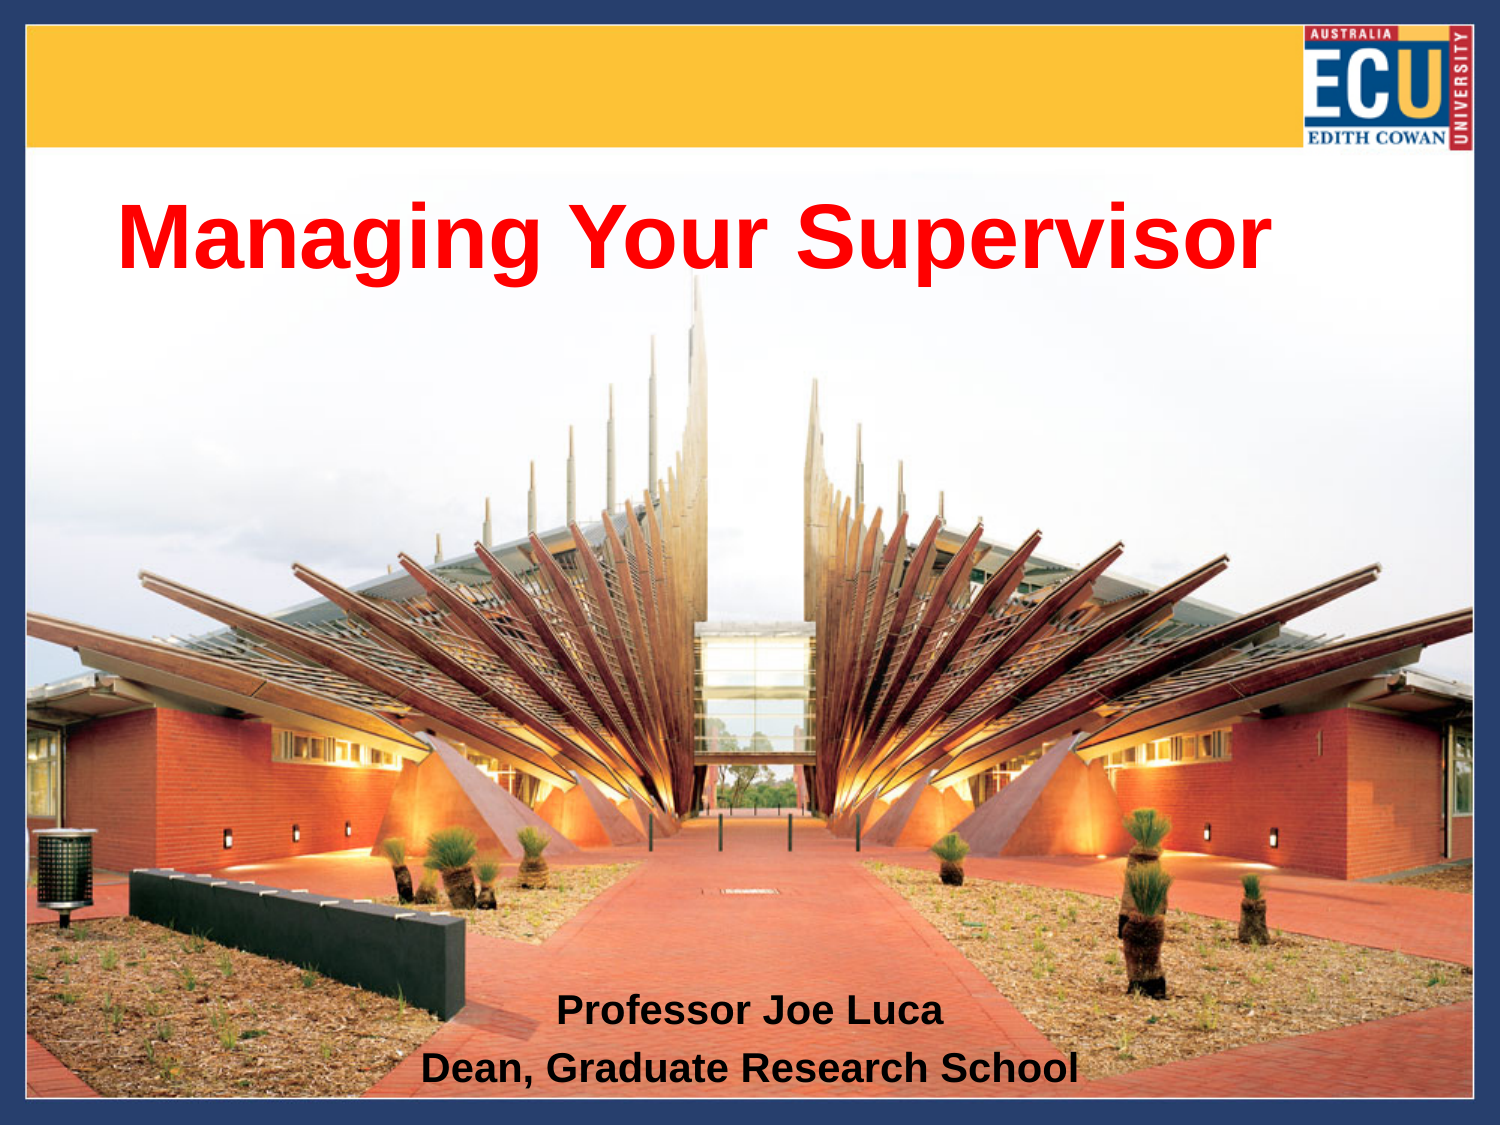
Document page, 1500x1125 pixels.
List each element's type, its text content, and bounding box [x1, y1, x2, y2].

title Managing Your Supervisor [64, 160, 1328, 303]
text_box Professor Joe Luca Dean, Graduate Research School [350, 975, 1150, 1099]
picture [0, 0, 1500, 1125]
